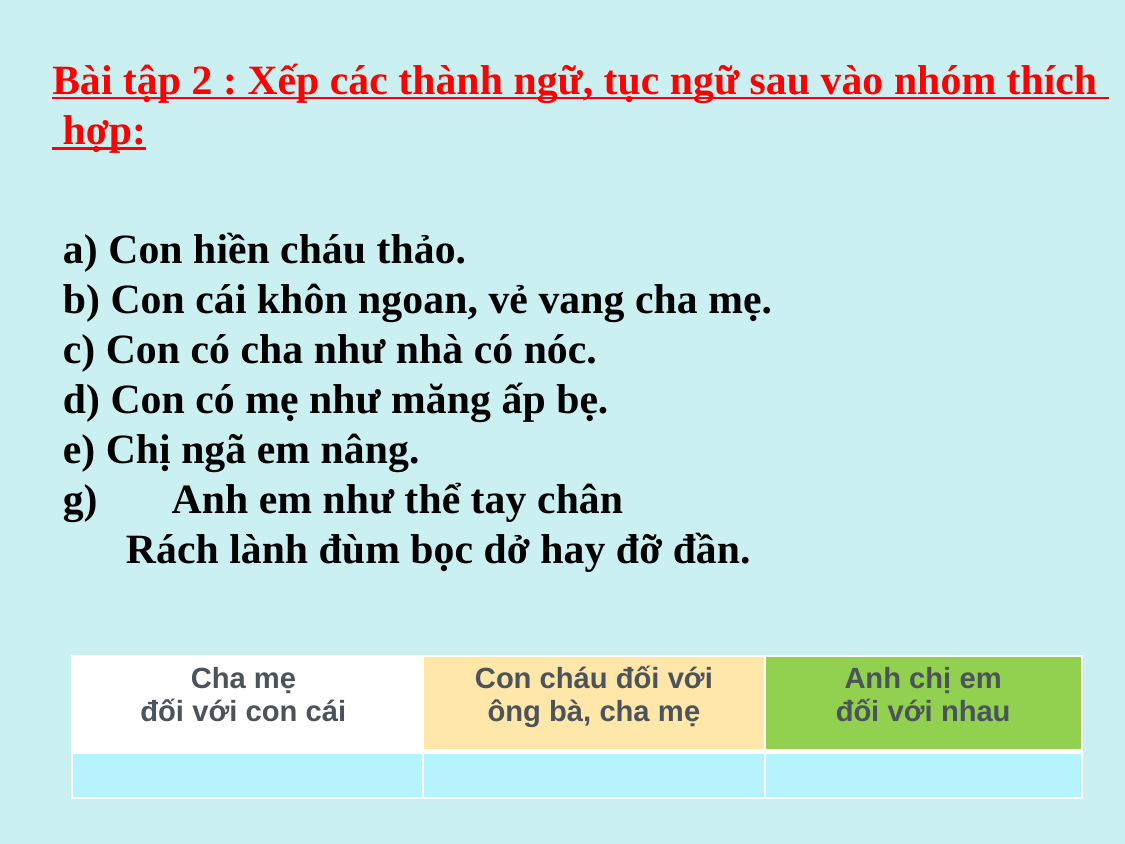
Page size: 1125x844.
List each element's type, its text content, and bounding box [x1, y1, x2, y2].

table_cell [766, 754, 1081, 797]
table_header Anh chị em đối với nhau [766, 657, 1081, 749]
table_header Cha mẹ đối với con cái [73, 657, 422, 749]
table_cell [73, 754, 422, 797]
table_cell [424, 754, 764, 797]
text_box Bài tập 2 : Xếp các thành ngữ, tục ngữ sau vào nhóm thích hợp: [37, 45, 1125, 196]
table_header Con cháu đối với ông bà, cha mẹ [424, 657, 764, 749]
text_box a) Con hiền cháu thảo. b) Con cái khôn ngoan, vẻ vang cha mẹ. c) Con có cha như nhà có nóc. d) Con có mẹ như măng ấp bẹ. e) Chị ngã em nâng. Anh em như thể tay chân Rách lành đùm bọc dở hay đỡ đần. [48, 214, 1106, 580]
